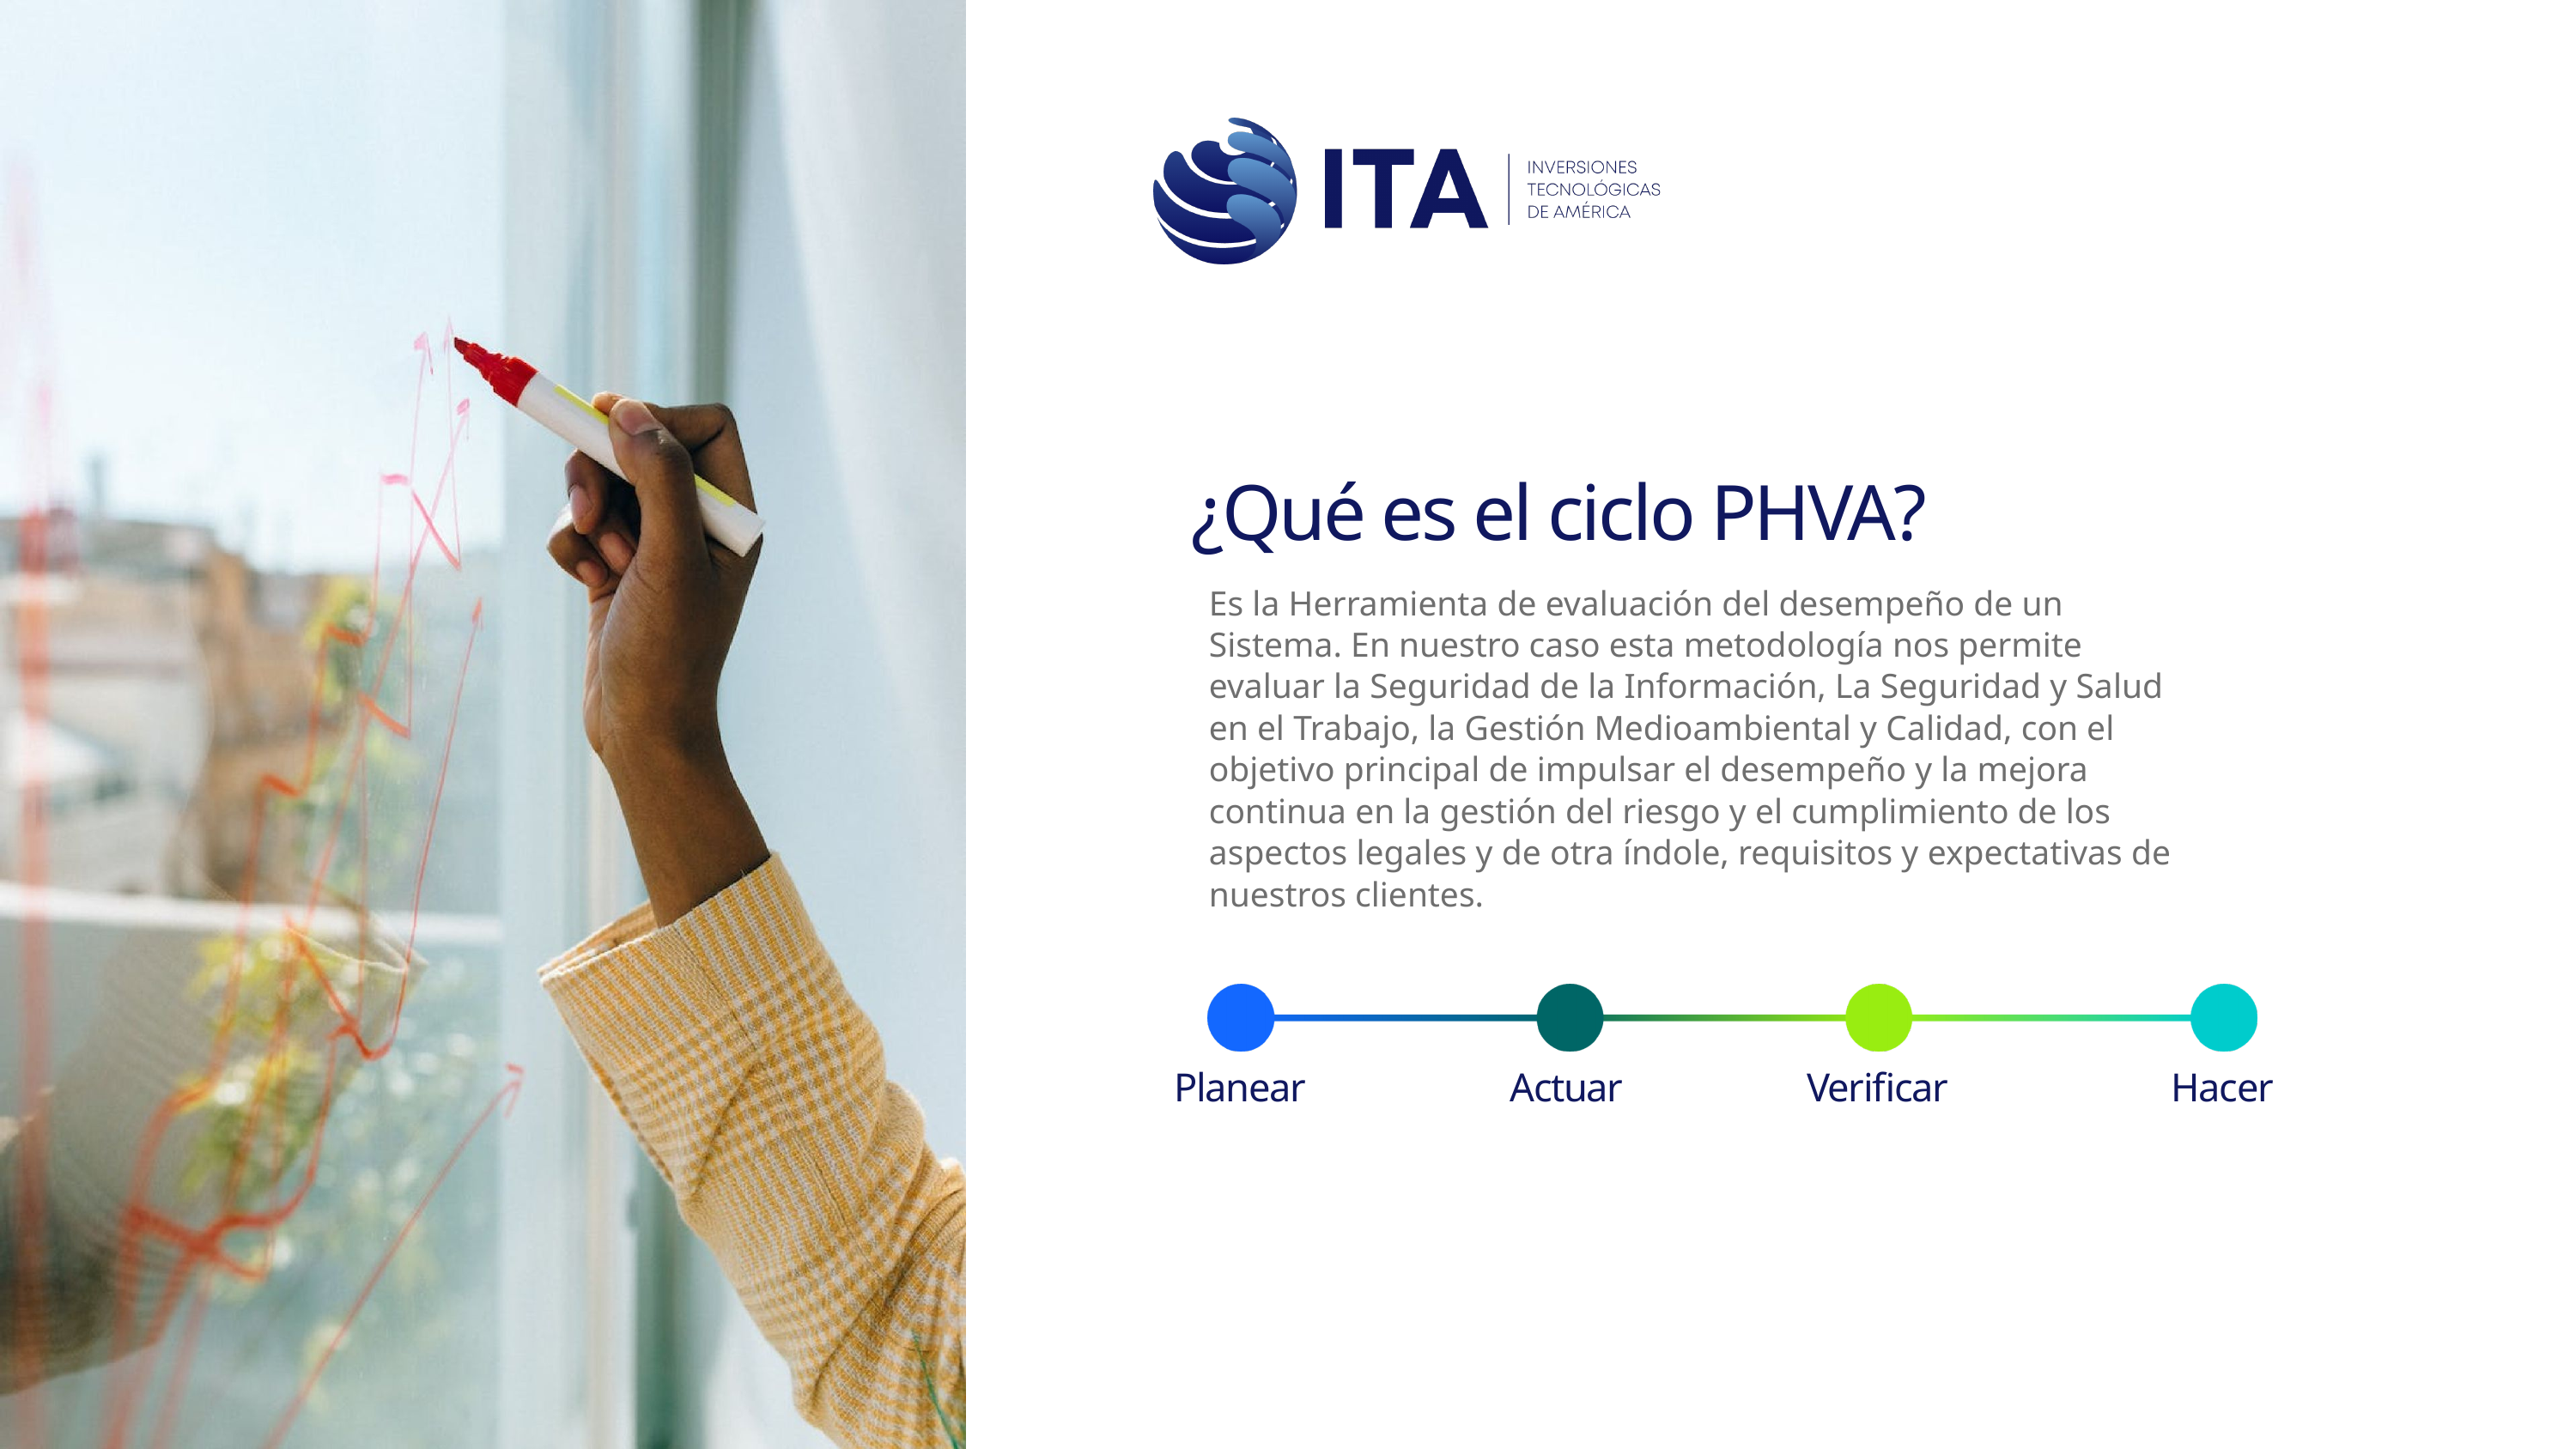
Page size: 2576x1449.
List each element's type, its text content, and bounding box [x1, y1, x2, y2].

text_box Planear [1148, 1071, 1333, 1122]
picture [1207, 984, 2257, 1052]
text_box Hacer [2130, 1071, 2315, 1122]
text_box Es la Herramienta de evaluación del desempeño de un Sistema. En nuestro caso esta metodología nos permite evaluar la Seguridad de la Información, La Seguridad y Salud en el Trabajo, la Gestión Medioambiental y Calidad, con el objetivo principal de impulsar el desempeño y la mejora continua en la gestión del riesgo y el cumplimiento de los aspectos legales y de otra índole, requisitos y expectativas de nuestros clientes. [1208, 580, 2172, 883]
text_box Verificar [1785, 1071, 1970, 1122]
text_box ¿Qué es el ciclo PHVA? [1191, 490, 2172, 581]
picture [1153, 118, 1661, 264]
picture [0, 0, 966, 1449]
text_box Actuar [1474, 1071, 1659, 1122]
